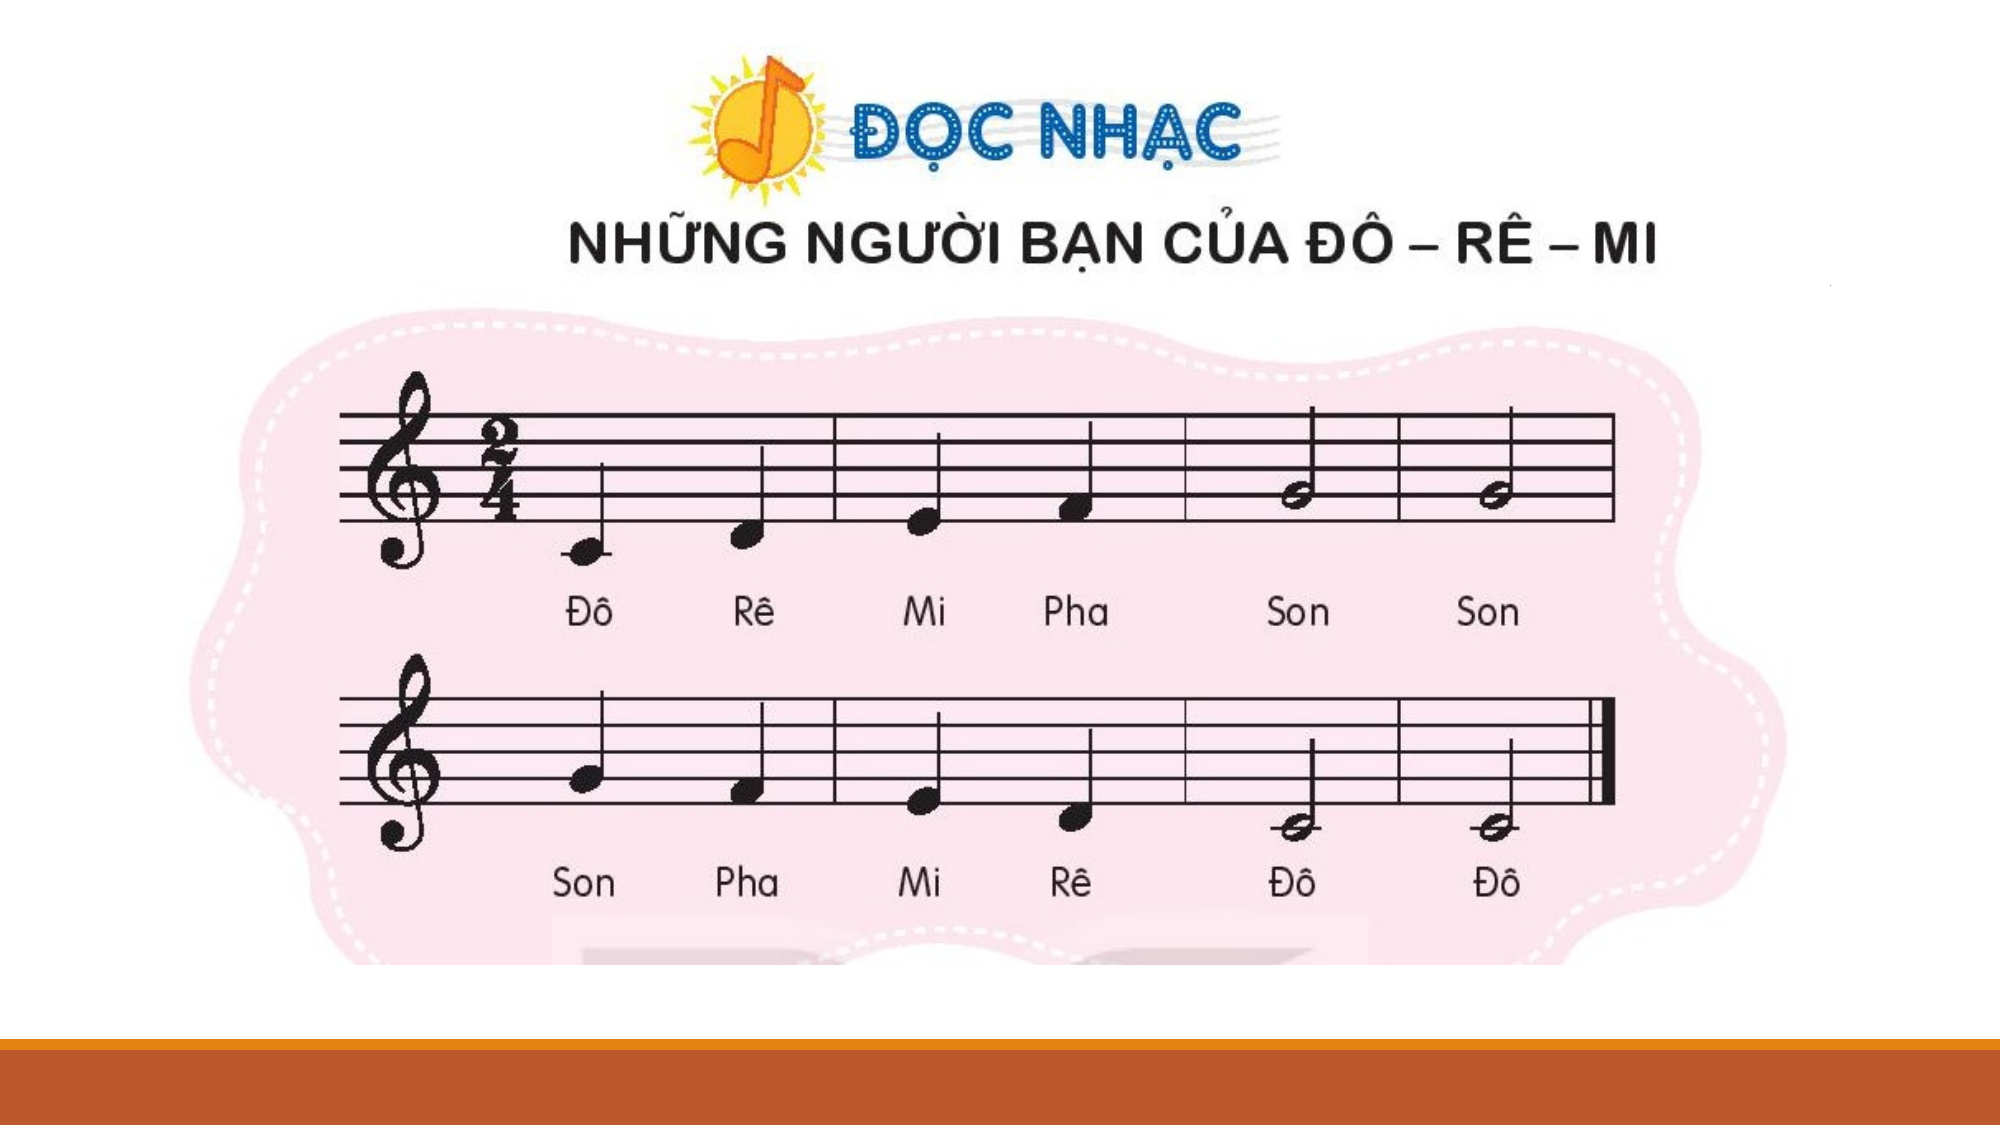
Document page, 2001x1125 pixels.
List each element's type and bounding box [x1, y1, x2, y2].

list [179, 46, 1831, 965]
